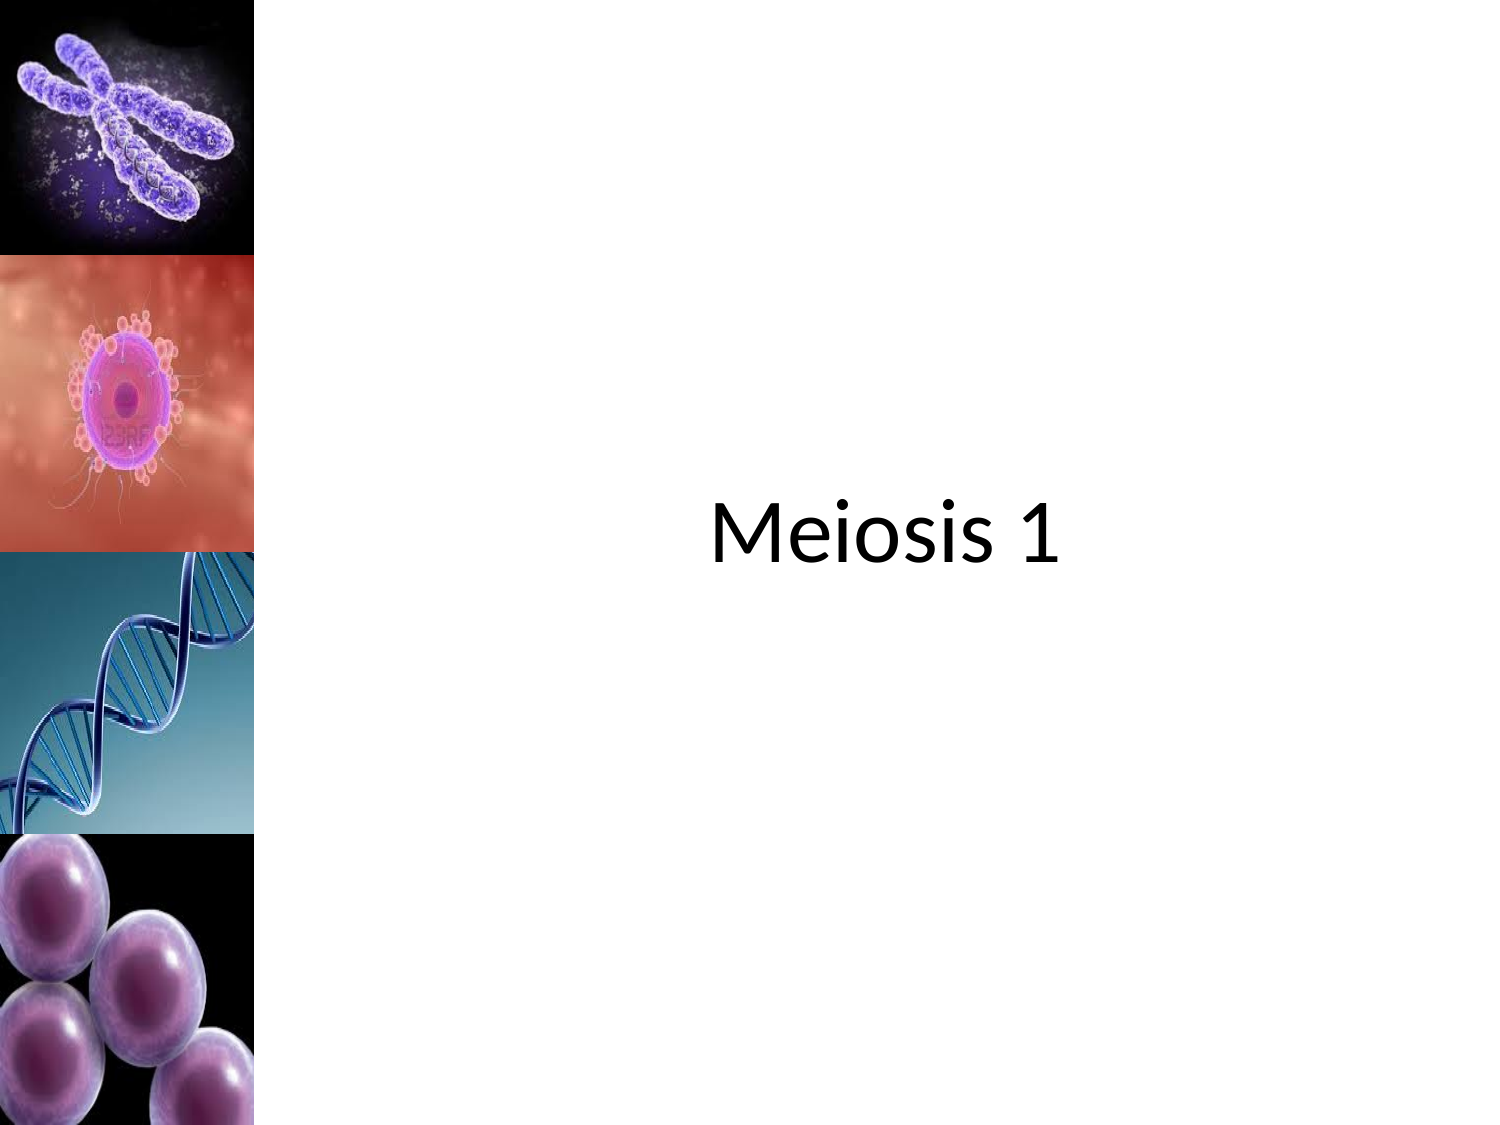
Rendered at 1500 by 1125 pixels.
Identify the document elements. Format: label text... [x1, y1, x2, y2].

title Meiosis 1 [289, 432, 1483, 621]
picture [0, 0, 254, 1125]
